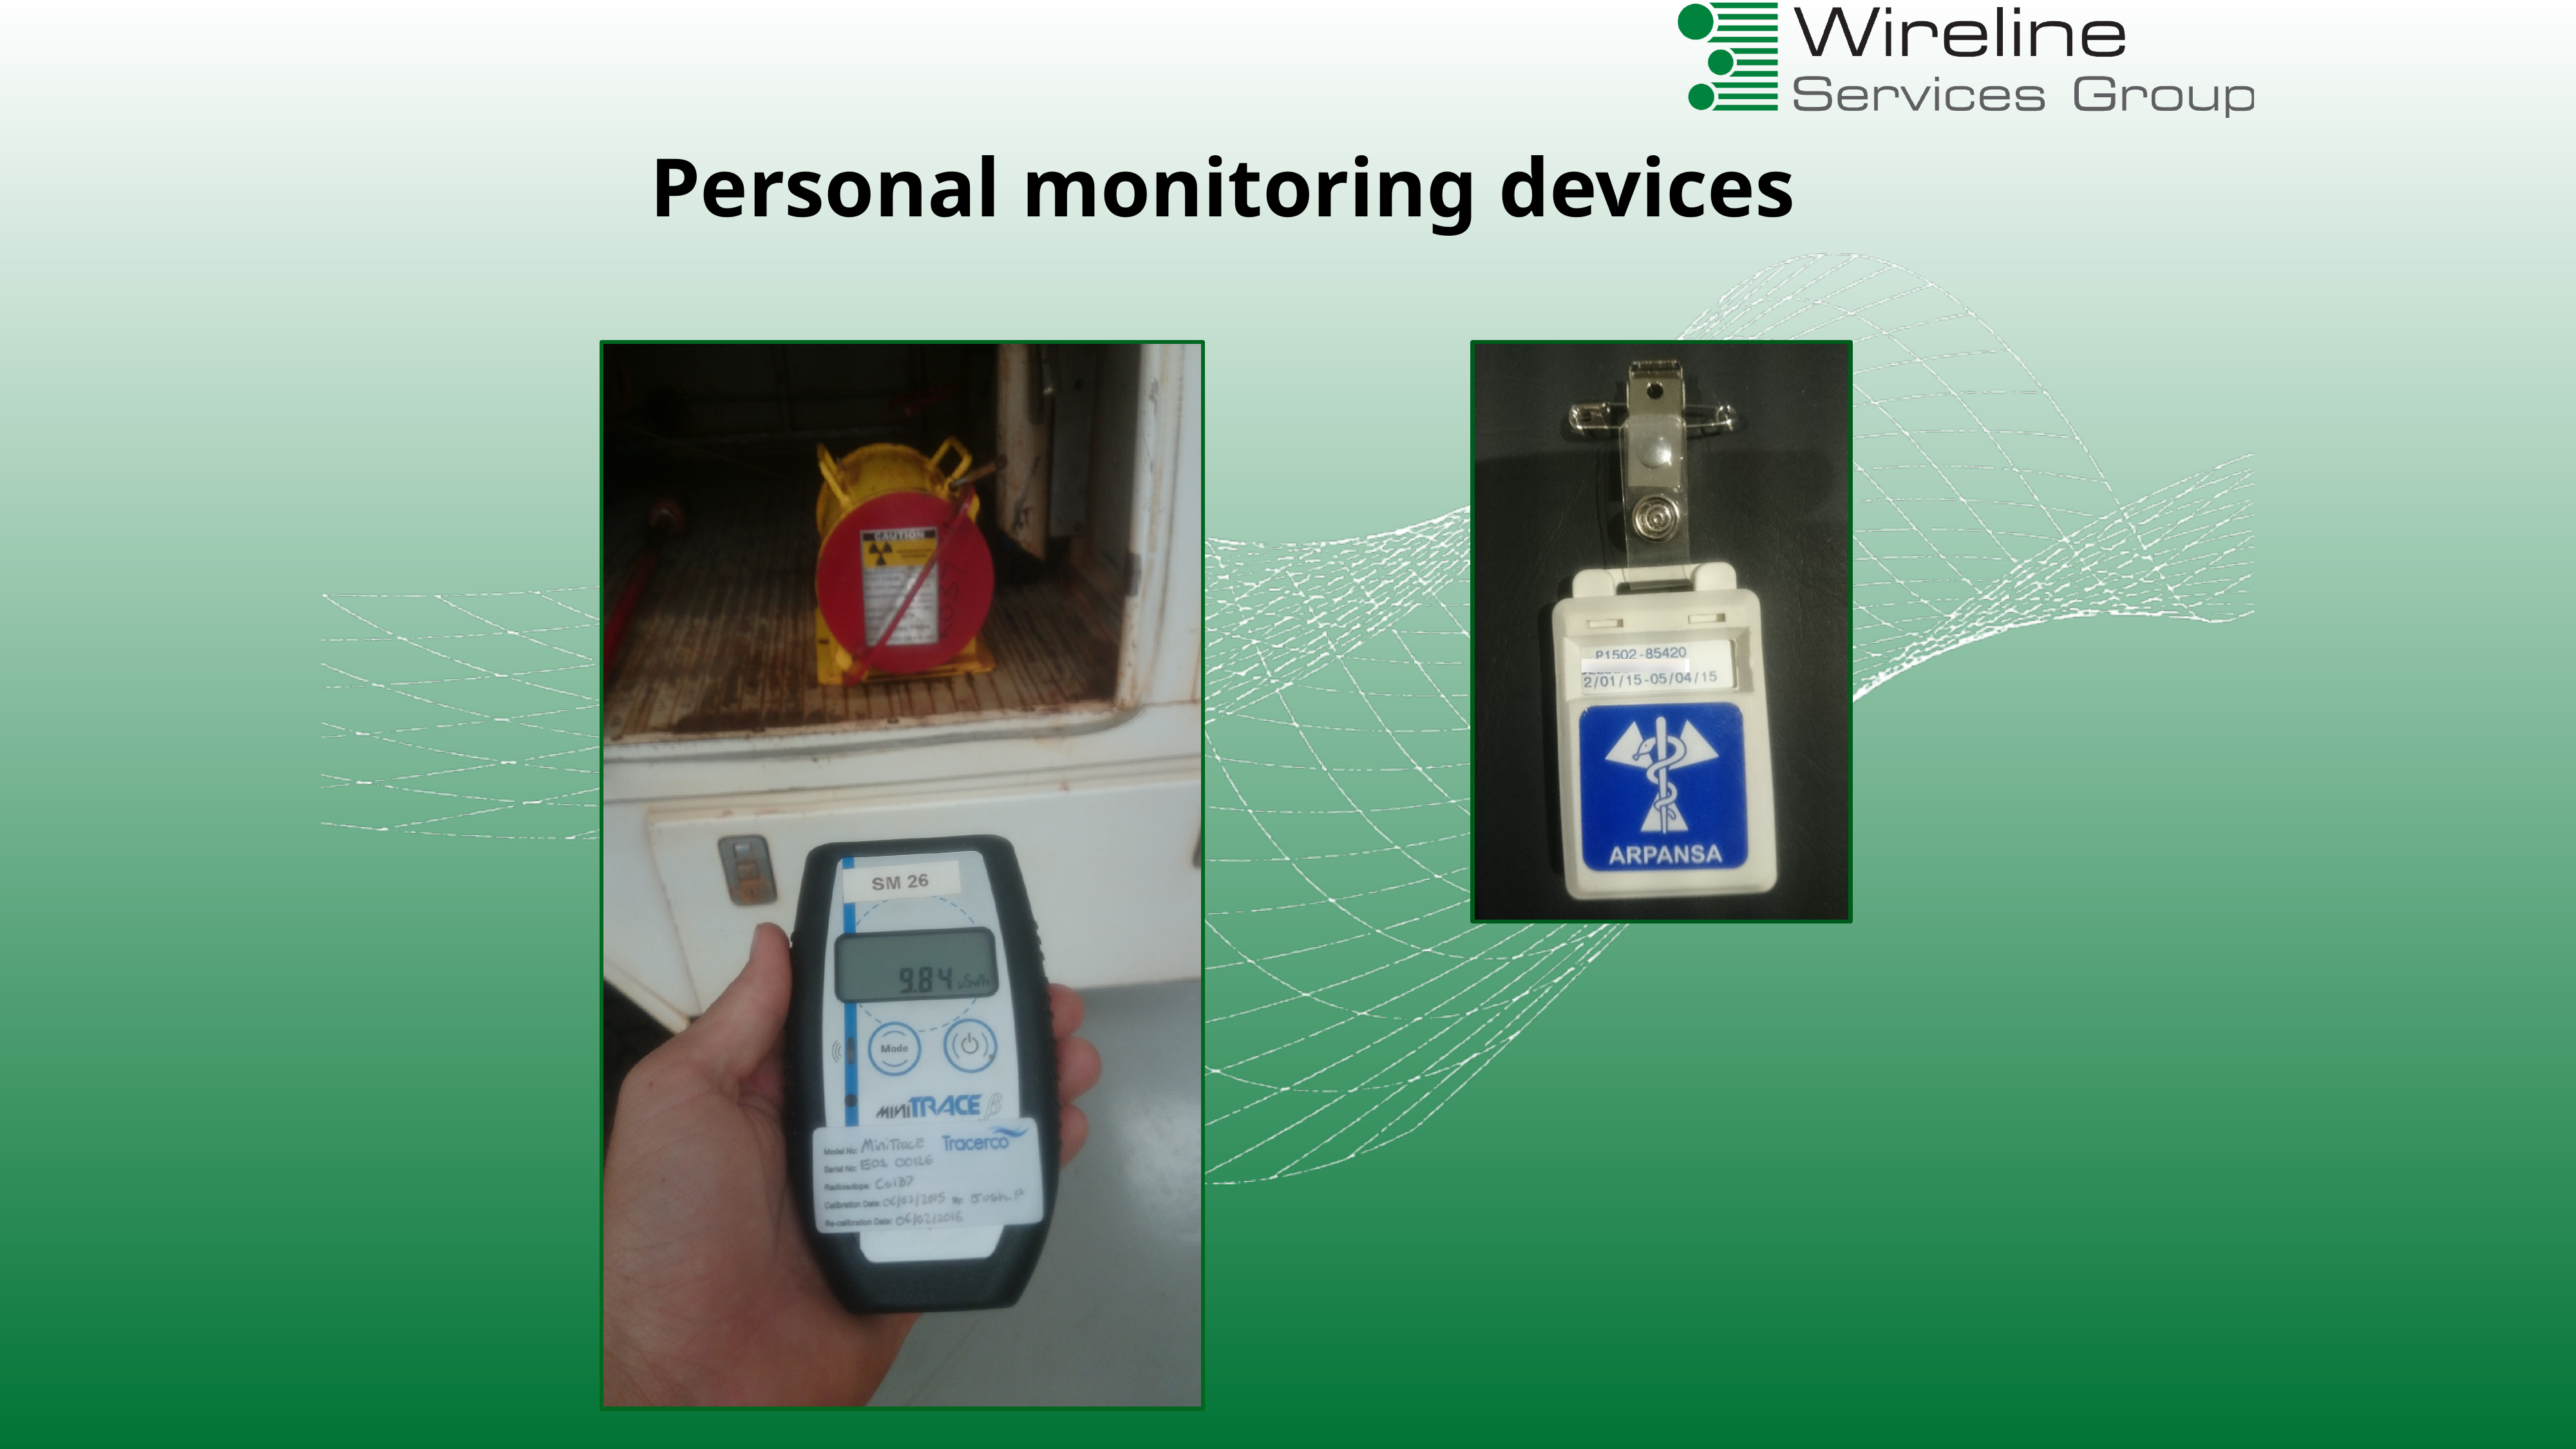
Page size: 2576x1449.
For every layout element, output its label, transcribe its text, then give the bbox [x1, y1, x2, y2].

text_box Personal monitoring devices [337, 131, 2110, 238]
picture [1678, 3, 2255, 118]
picture [321, 252, 2254, 1407]
